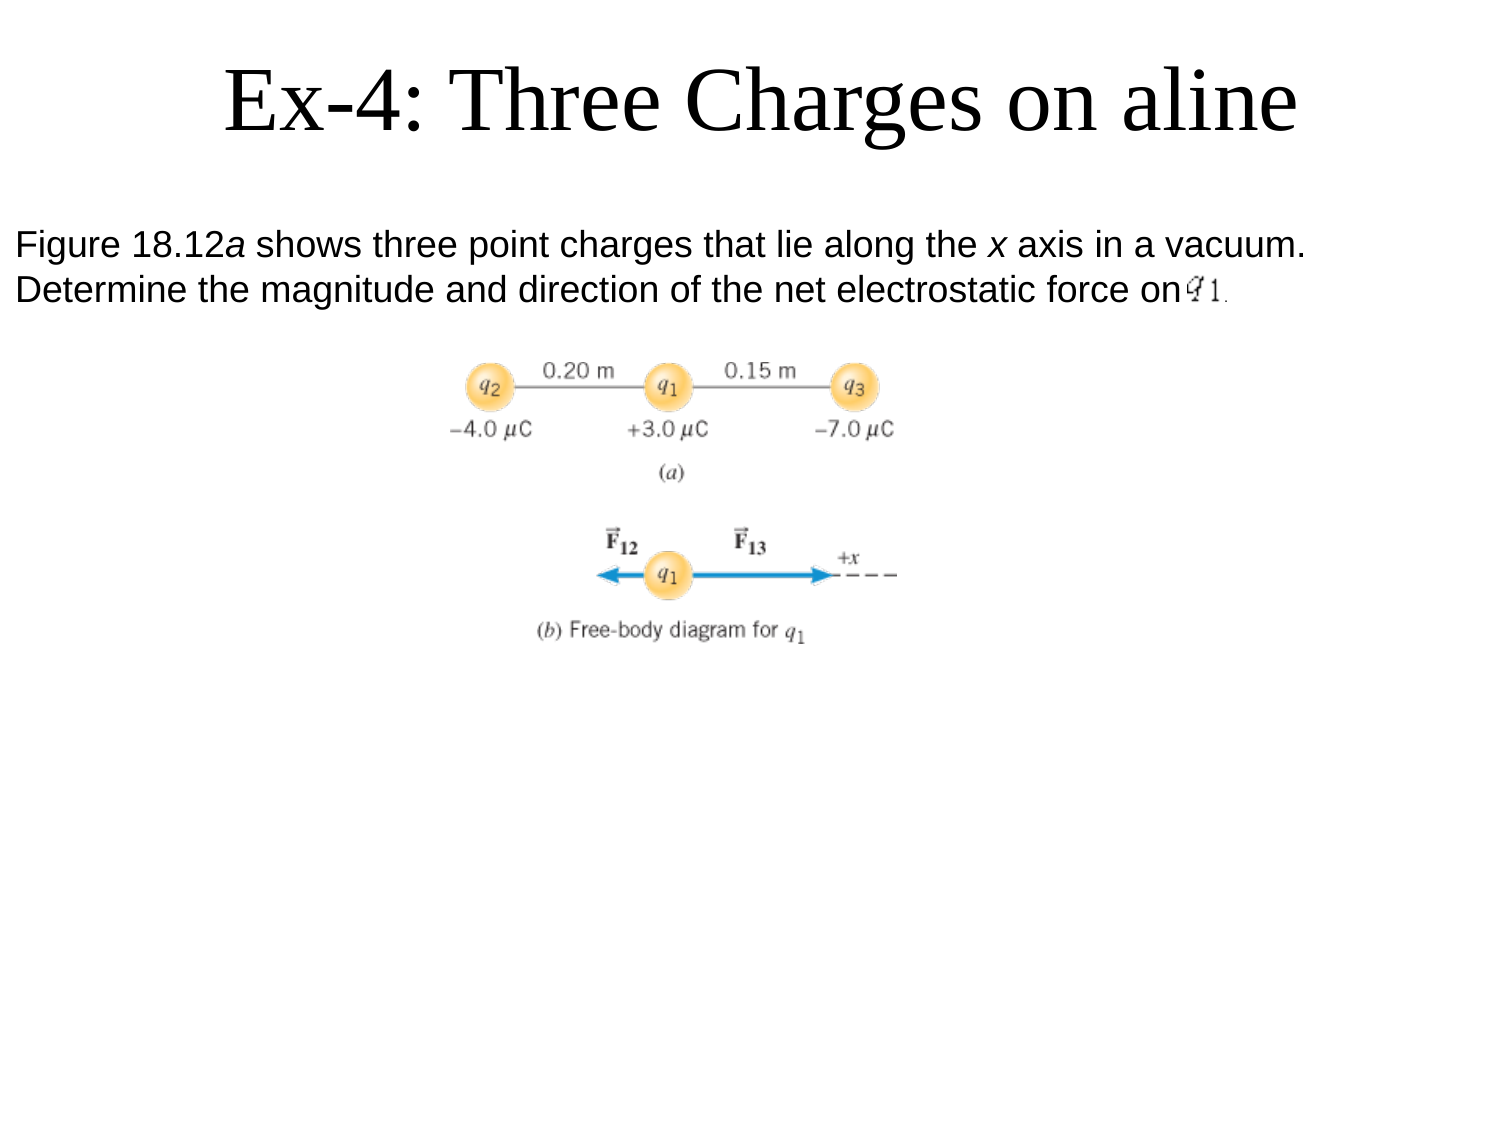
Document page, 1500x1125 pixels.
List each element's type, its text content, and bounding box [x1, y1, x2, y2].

text_box Figure 18.12a shows three point charges that lie along the x axis in a vacuum. Determine the magnitude and direction of the net electrostatic force on . [0, 213, 1500, 318]
picture [449, 362, 898, 644]
title Ex-4: Three Charges on aline [124, 0, 1401, 188]
picture [1187, 274, 1226, 306]
